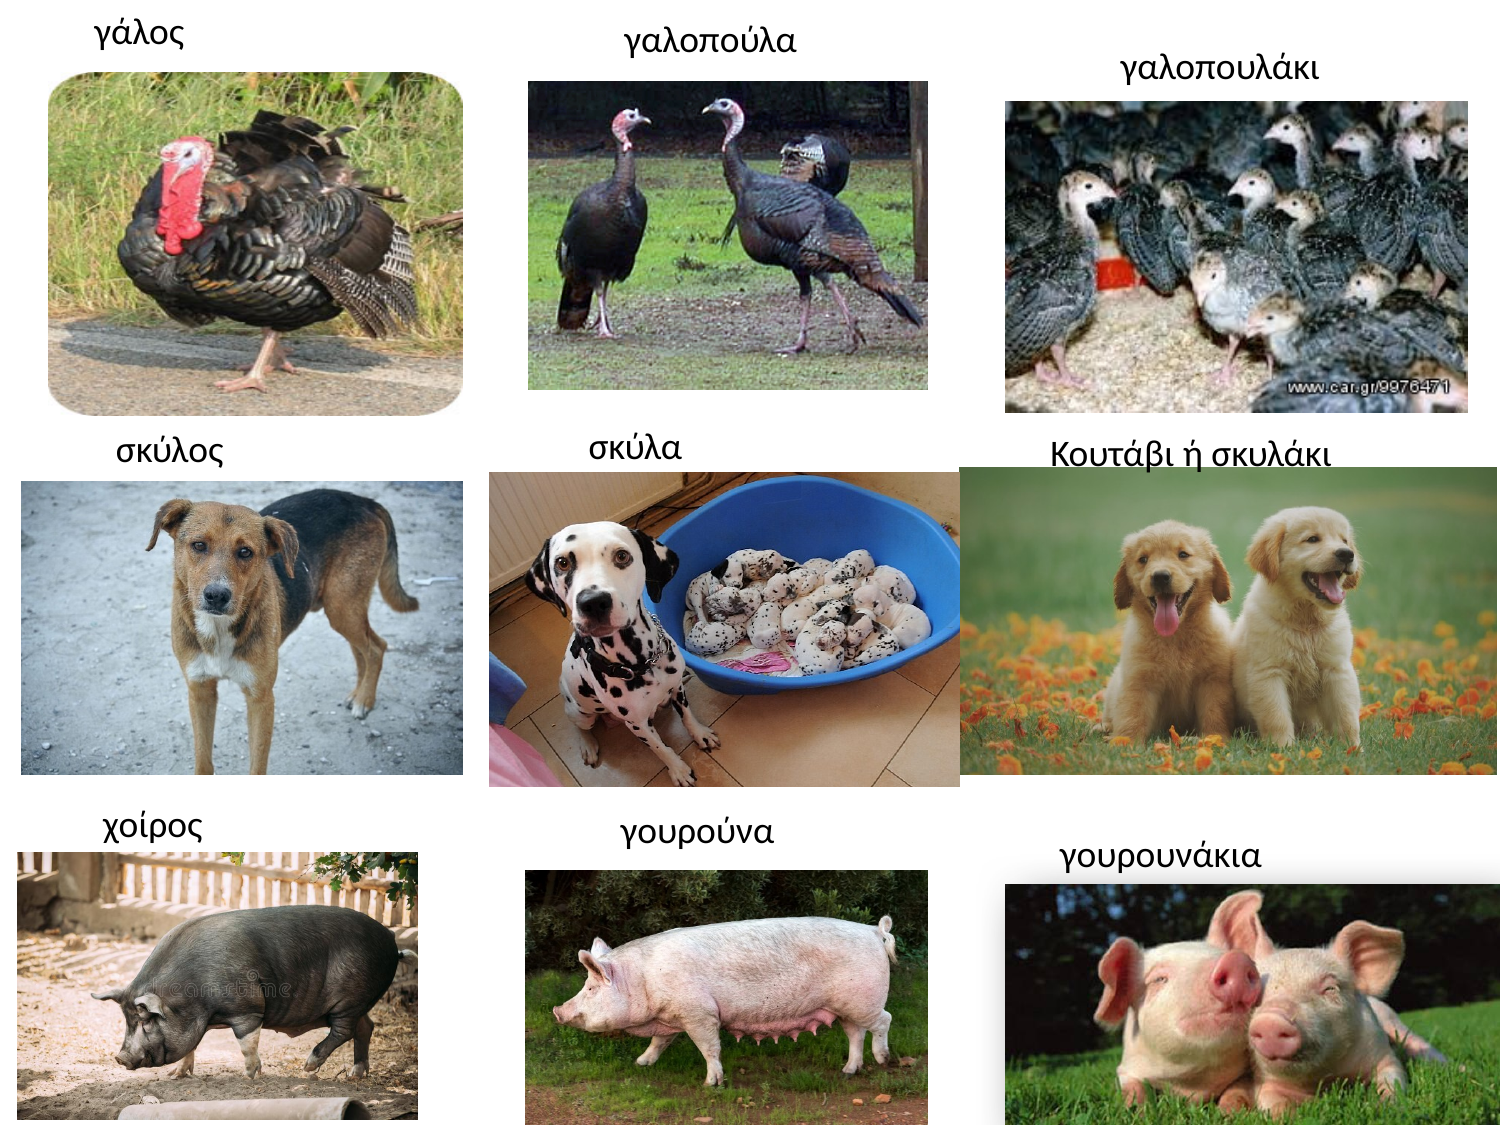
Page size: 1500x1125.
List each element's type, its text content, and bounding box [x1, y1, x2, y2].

text_box γουρούνα [605, 799, 790, 859]
picture [525, 870, 928, 1125]
text_box γαλοπουλάκι [1105, 34, 1336, 94]
picture [16, 852, 418, 1120]
picture [488, 467, 1497, 787]
text_box σκύλα [573, 415, 697, 470]
text_box γάλος [79, 0, 200, 60]
picture [1005, 884, 1500, 1125]
text_box γουρουνάκια [1045, 822, 1277, 883]
picture [1005, 101, 1469, 413]
picture [20, 481, 463, 775]
text_box γαλοπούλα [609, 7, 812, 67]
picture [48, 71, 463, 416]
picture [528, 81, 928, 390]
text_box Κουτάβι ή σκυλάκι [1035, 421, 1348, 466]
text_box σκύλος [101, 424, 239, 478]
text_box χοίρος [88, 792, 218, 851]
